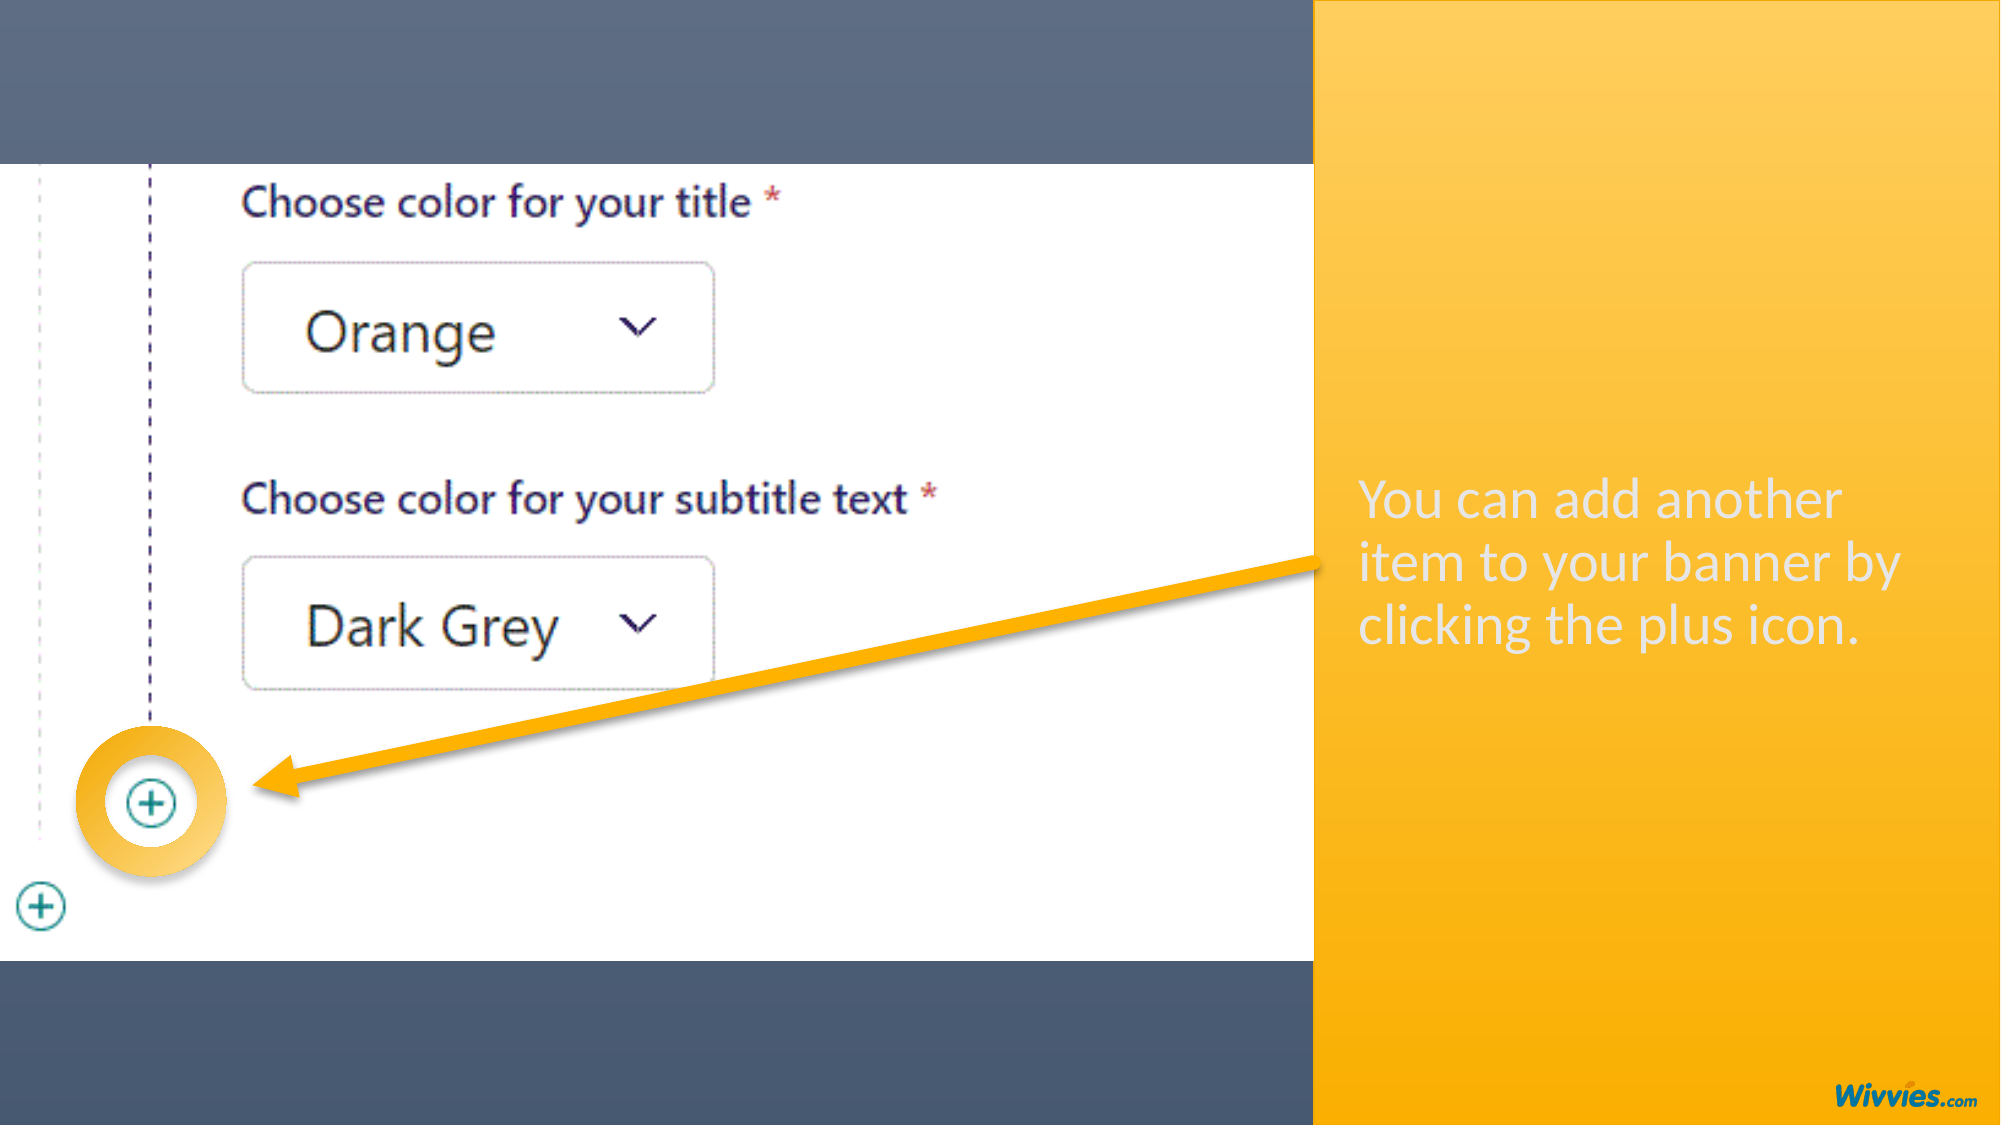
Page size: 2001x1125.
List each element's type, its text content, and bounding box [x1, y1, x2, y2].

picture [0, 0, 1314, 1125]
list You can add another item to your banner by clicking the plus icon. [1314, 0, 2000, 1125]
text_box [252, 562, 1314, 786]
